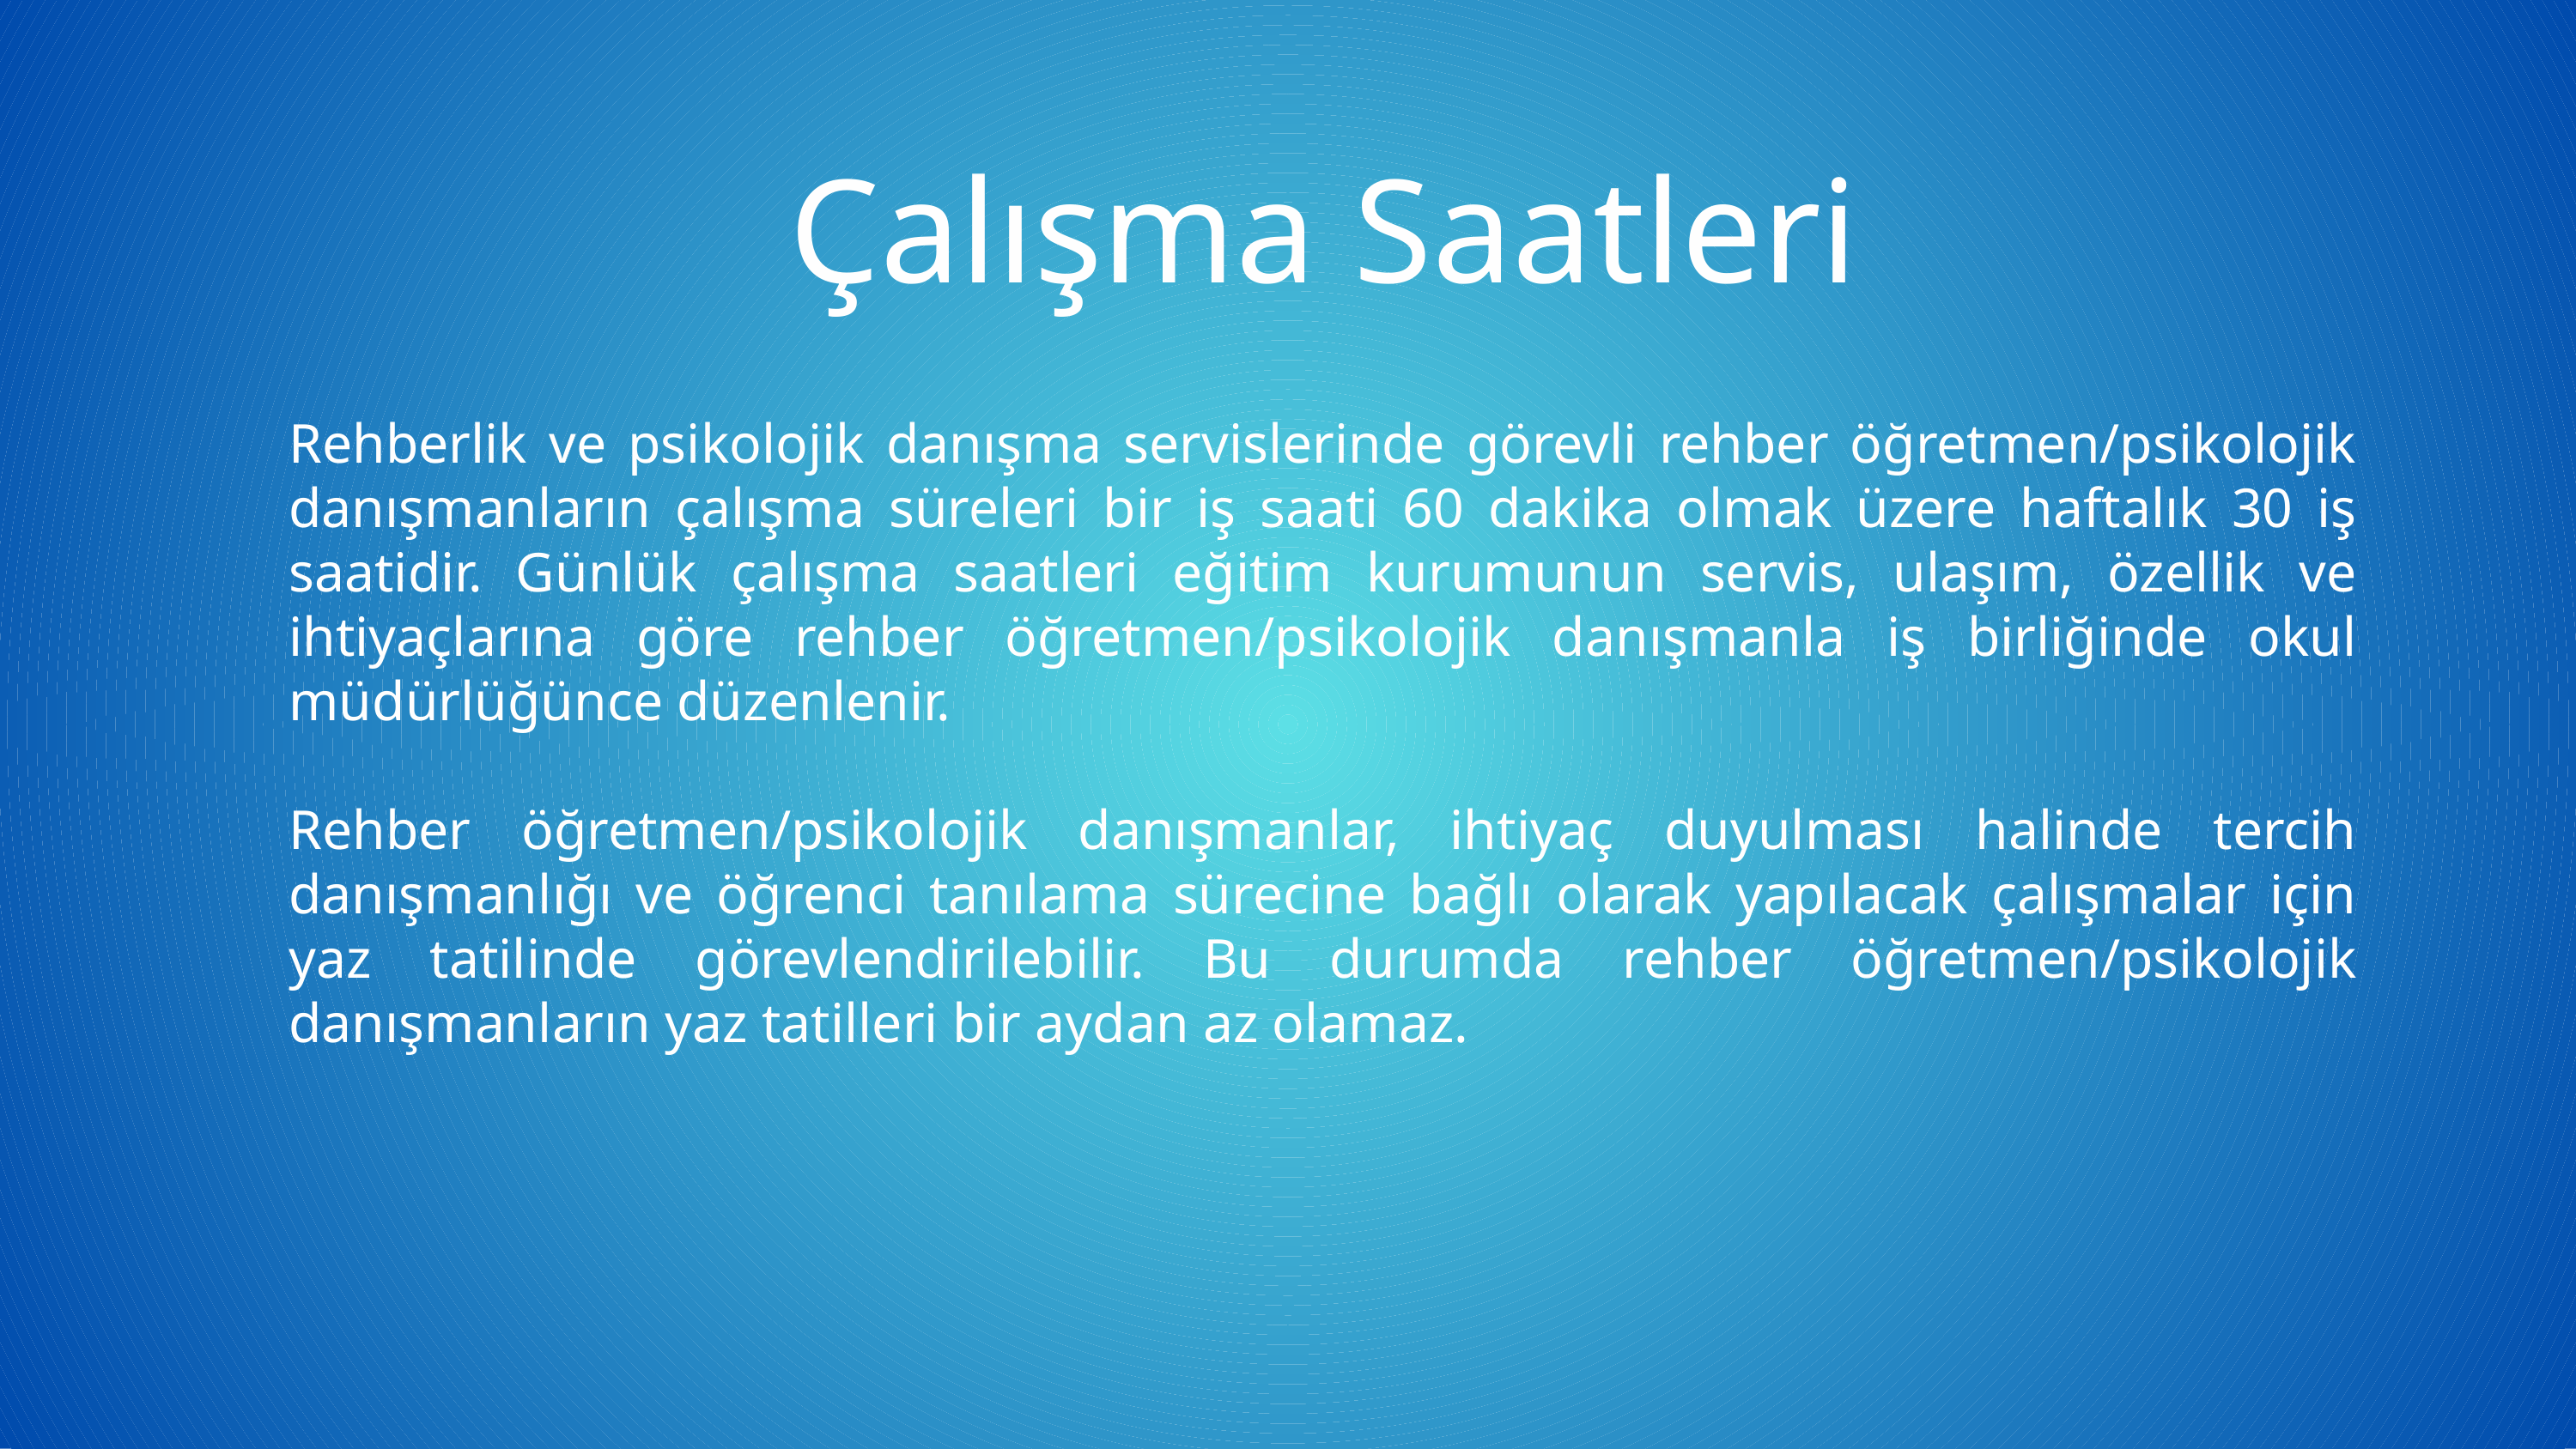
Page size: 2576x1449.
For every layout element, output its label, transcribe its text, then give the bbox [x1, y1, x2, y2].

text_box Rehberlik ve psikolojik danışma servislerinde görevli rehber öğretmen/psikolojik danışmanların çalışma süreleri bir iş saati 60 dakika olmak üzere haftalık 30 iş saatidir. Günlük çalışma saatleri eğitim kurumunun servis, ulaşım, özellik ve ihtiyaçlarına göre rehber öğretmen/psikolojik danışmanla iş birliğinde okul müdürlüğünce düzenlenir. Rehber öğretmen/psikolojik danışmanlar, ihtiyaç duyulması halinde tercih danışmanlığı ve öğrenci tanılama sürecine bağlı olarak yapılacak çalışmalar için yaz tatilinde görevlendirilebilir. Bu durumda rehber öğretmen/psikolojik danışmanların yaz tatilleri bir aydan az olamaz. [289, 409, 2360, 1053]
text_box Çalışma Saatleri [508, 139, 2140, 312]
